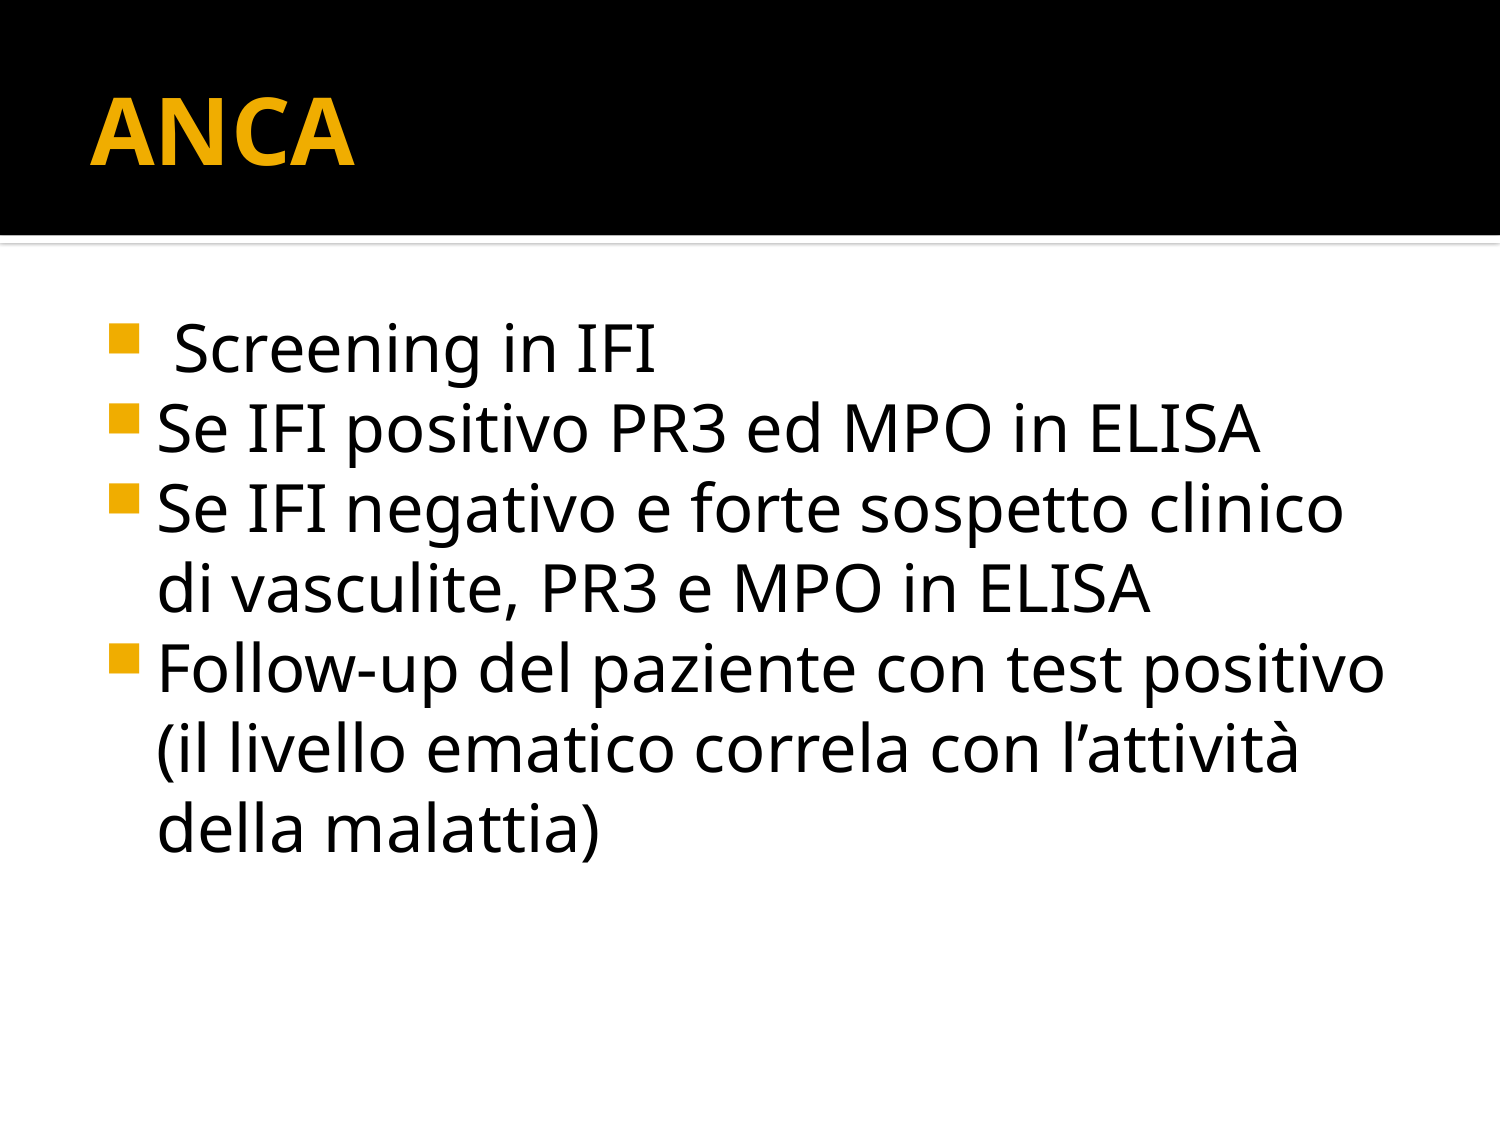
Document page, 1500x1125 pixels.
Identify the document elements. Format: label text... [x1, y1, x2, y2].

title ANCA [75, 25, 1425, 231]
list Screening in IFI Se IFI positivo PR3 ed MPO in ELISA Se IFI negativo e forte sospetto clinico di vasculite, PR3 e MPO in ELISA Follow-up del paziente con test positivo (il livello ematico correla con l’attività della malattia) [75, 291, 1425, 1050]
